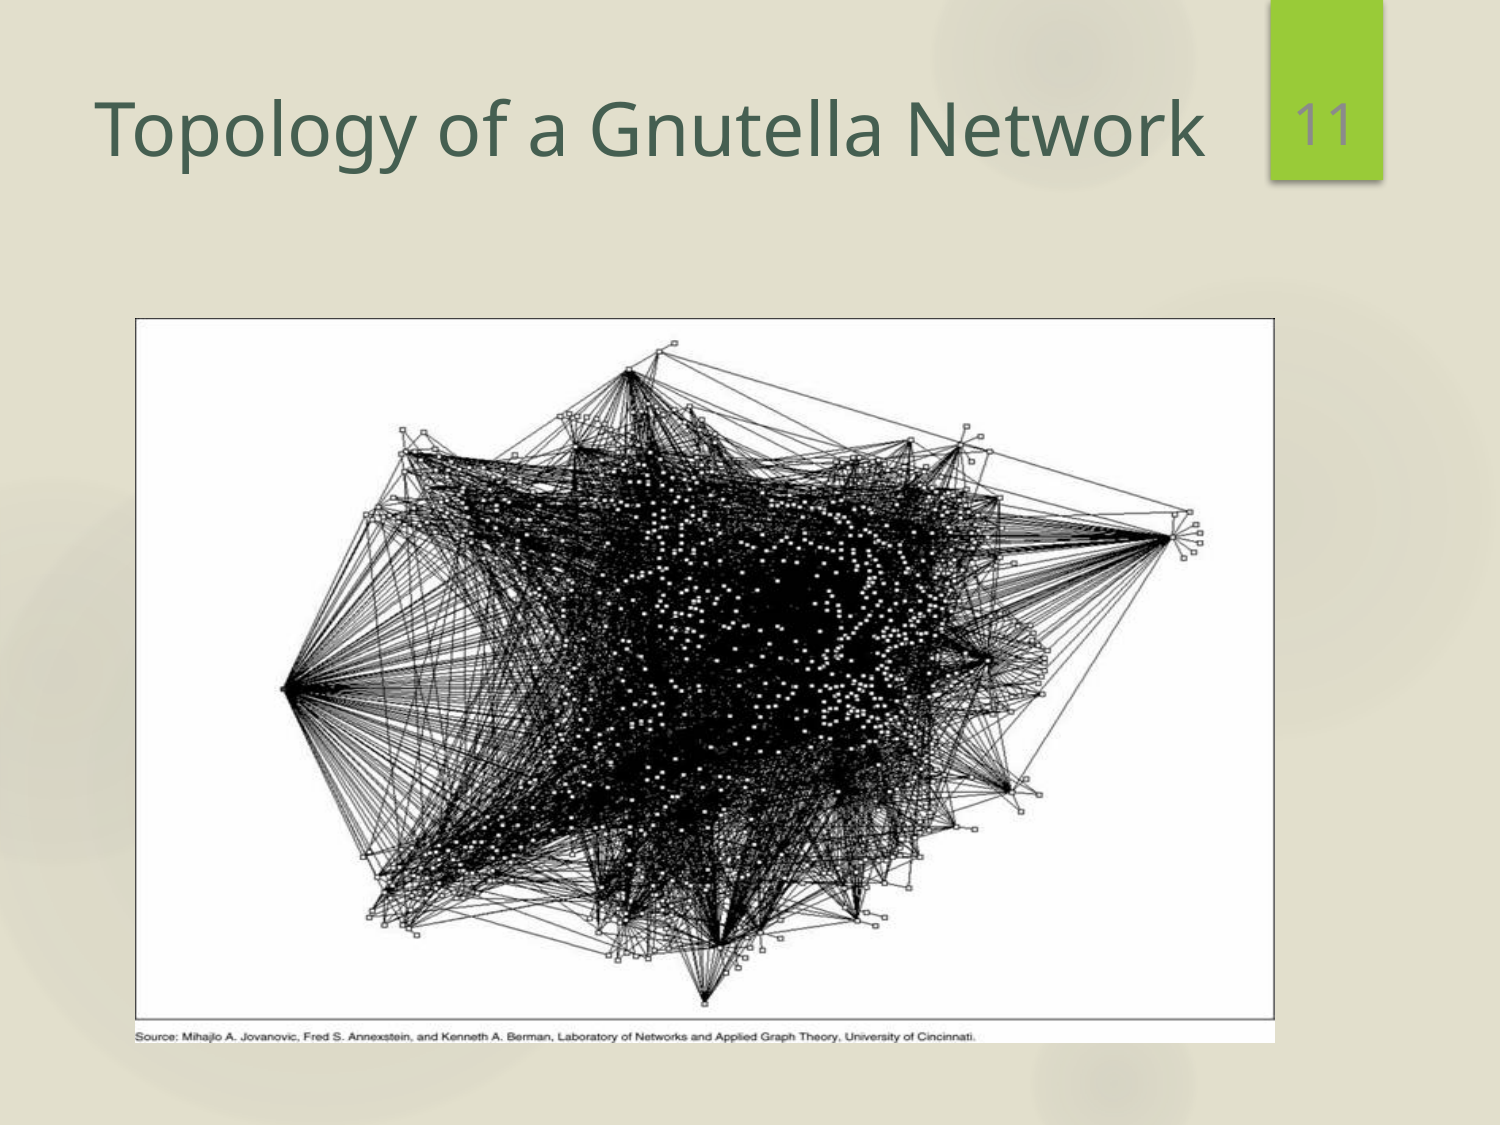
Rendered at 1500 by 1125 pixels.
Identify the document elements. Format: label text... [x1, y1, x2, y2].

slide_number 11 [1273, 48, 1378, 175]
picture [135, 318, 1275, 1044]
title Topology of a Gnutella Network [79, 74, 1237, 188]
